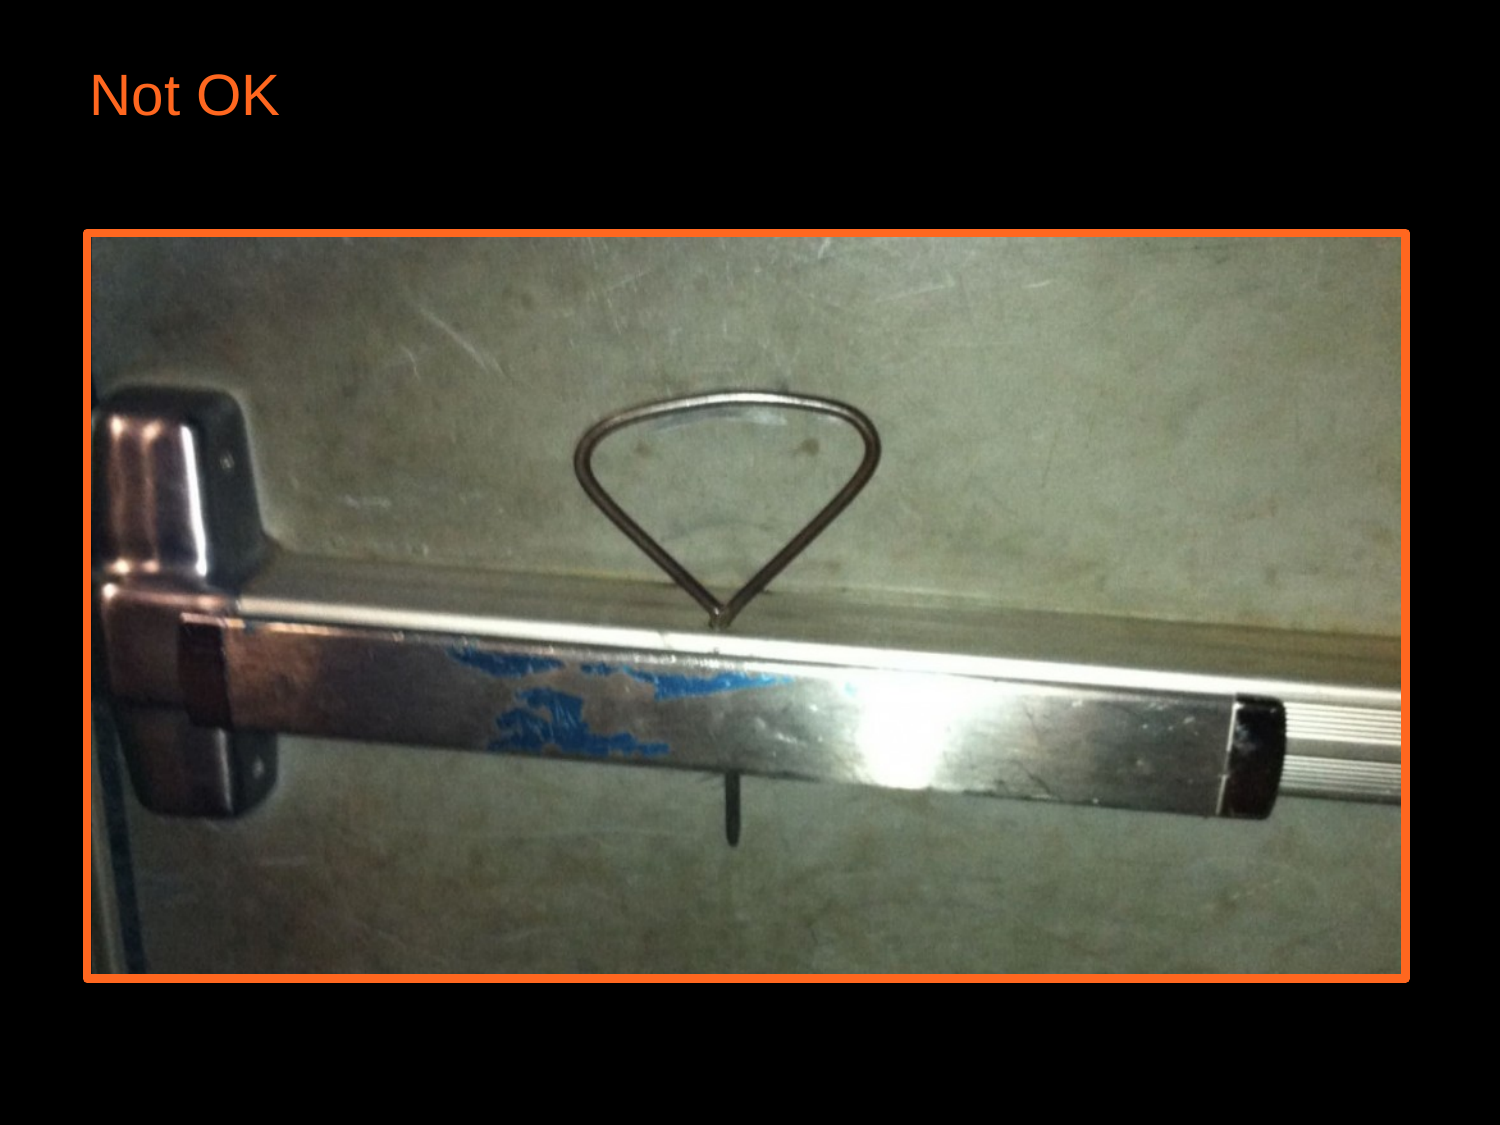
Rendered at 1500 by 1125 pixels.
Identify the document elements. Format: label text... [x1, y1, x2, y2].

picture [90, 236, 1402, 975]
text_box Not OK [74, 49, 1425, 237]
